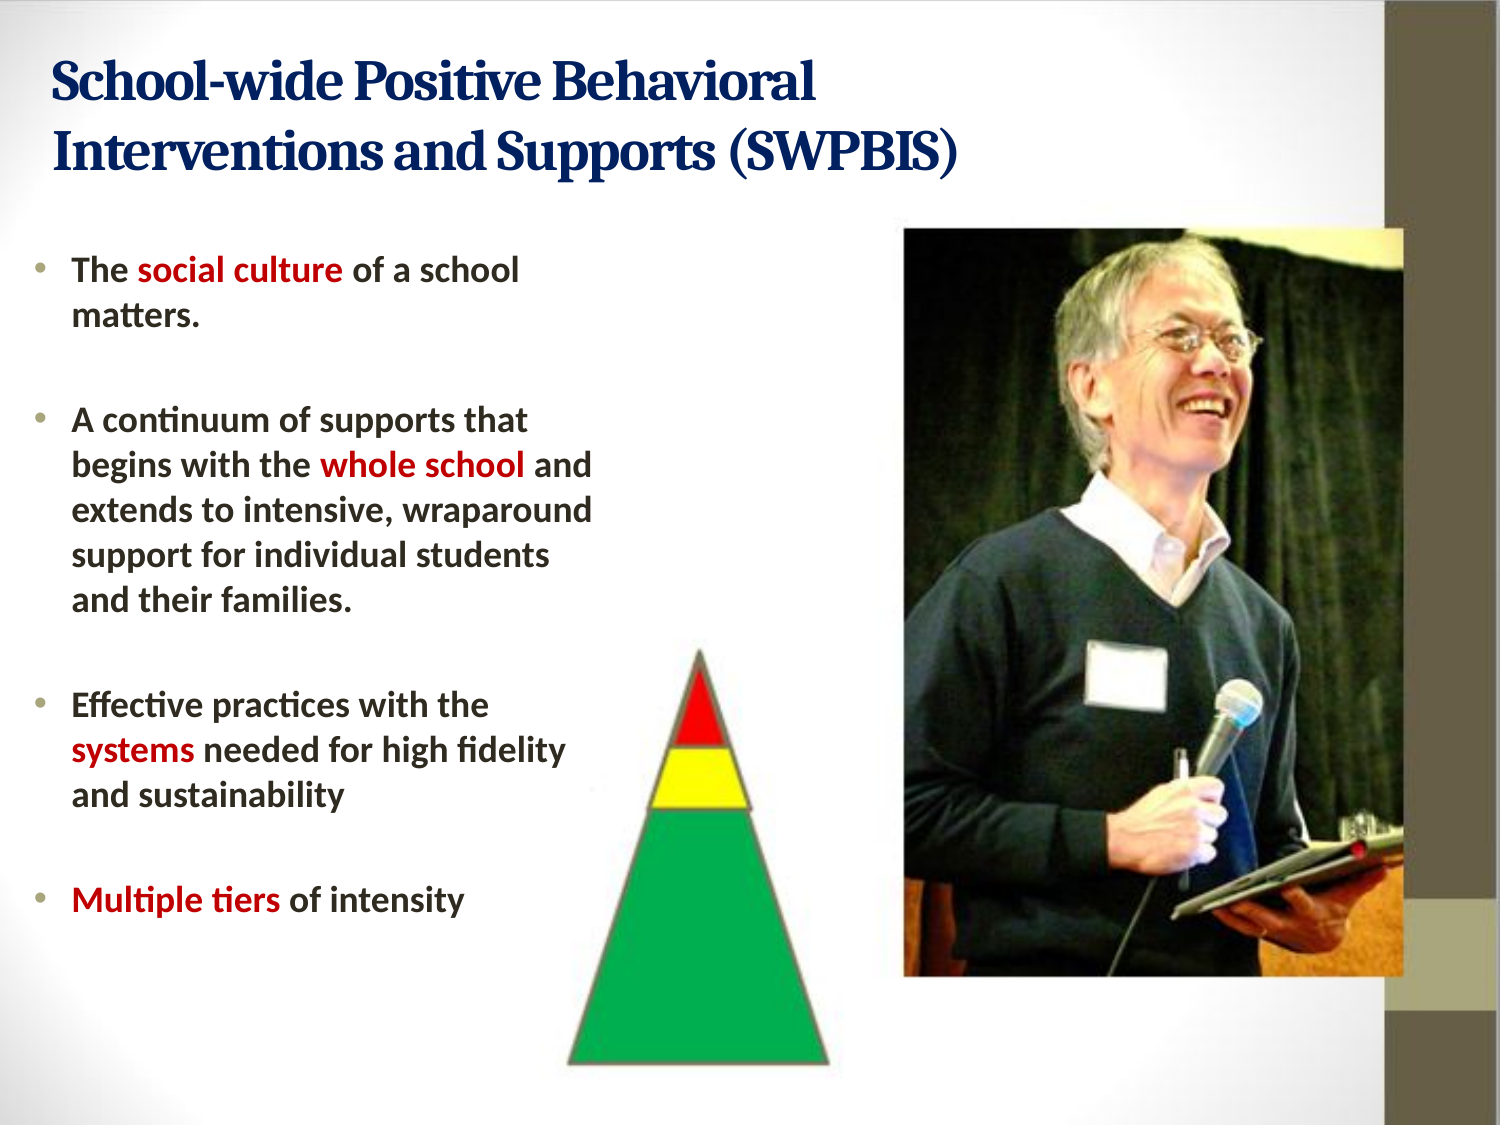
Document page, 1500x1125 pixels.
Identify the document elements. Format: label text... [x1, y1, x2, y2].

picture [0, 0, 1500, 1125]
list The social culture of a school matters. A continuum of supports that begins with the whole school and extends to intensive, wraparound support for individual students and their families. Effective practices with the systems needed for high fidelity and sustainability Multiple tiers of intensity [0, 237, 613, 938]
title School-wide Positive Behavioral Interventions and Supports (SWPBIS) [37, 37, 1500, 188]
